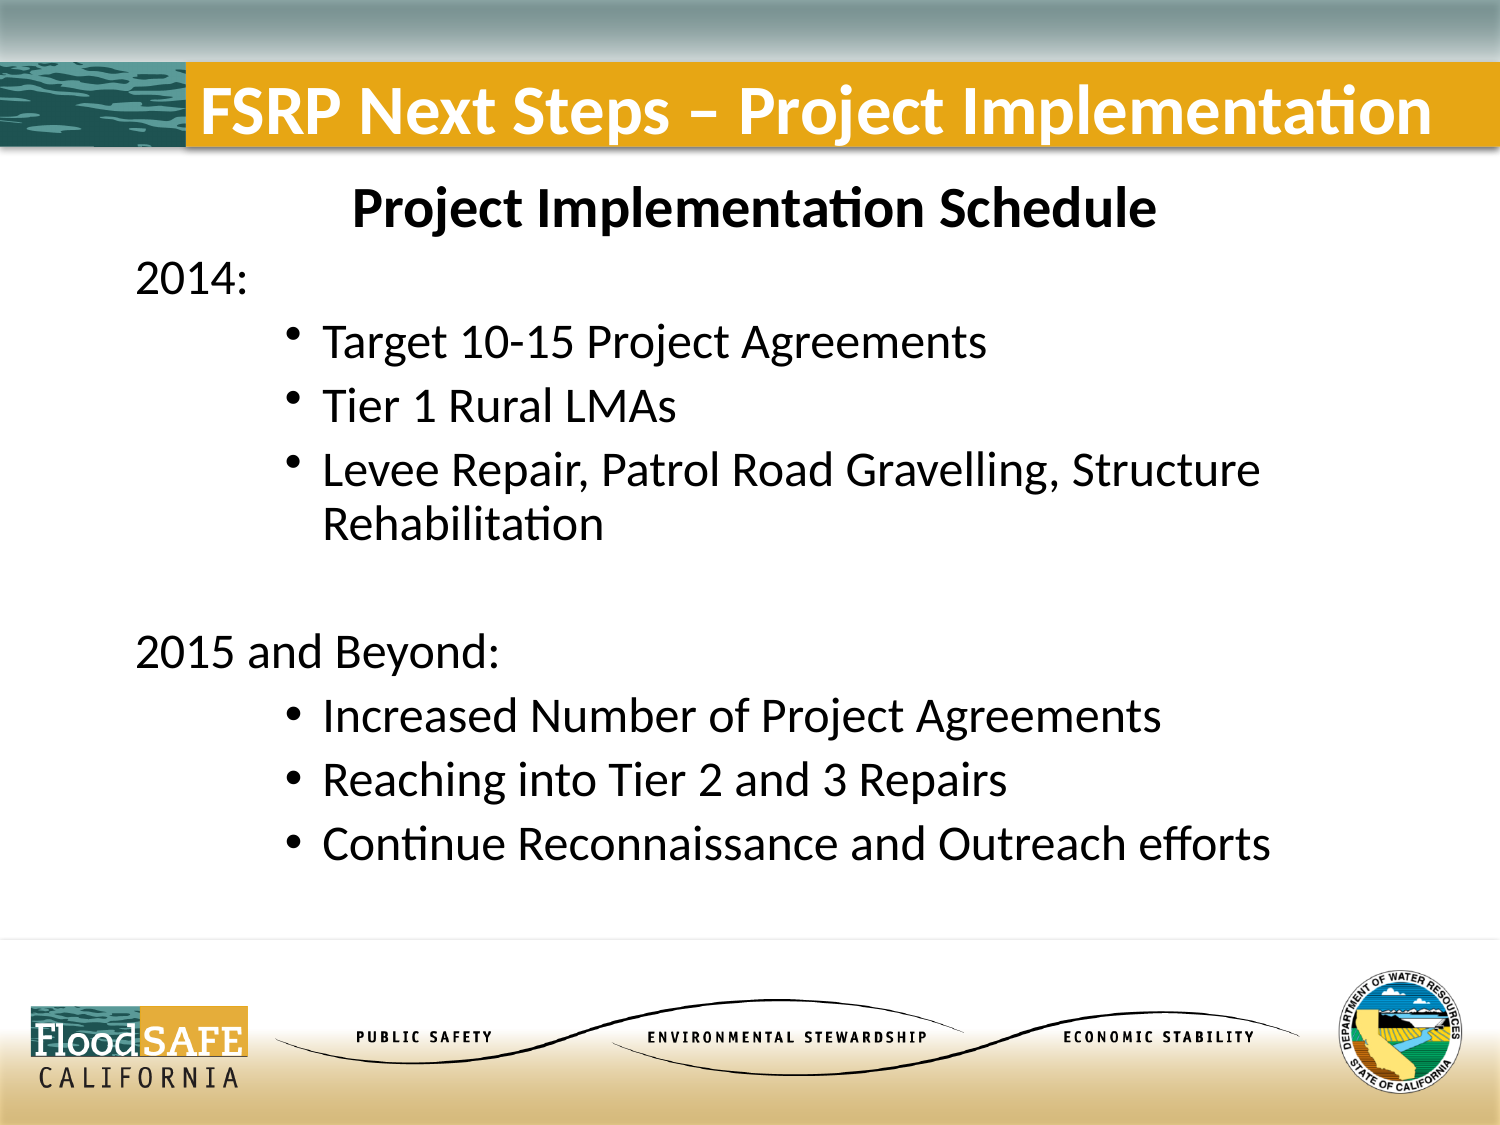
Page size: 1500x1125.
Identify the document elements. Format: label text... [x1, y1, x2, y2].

picture [1337, 968, 1463, 1094]
picture [0, 62, 185, 147]
picture [275, 999, 1300, 1076]
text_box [91, 171, 1467, 965]
title FSRP Next Steps – Project Implementation [185, 62, 1500, 151]
picture [24, 999, 254, 1097]
